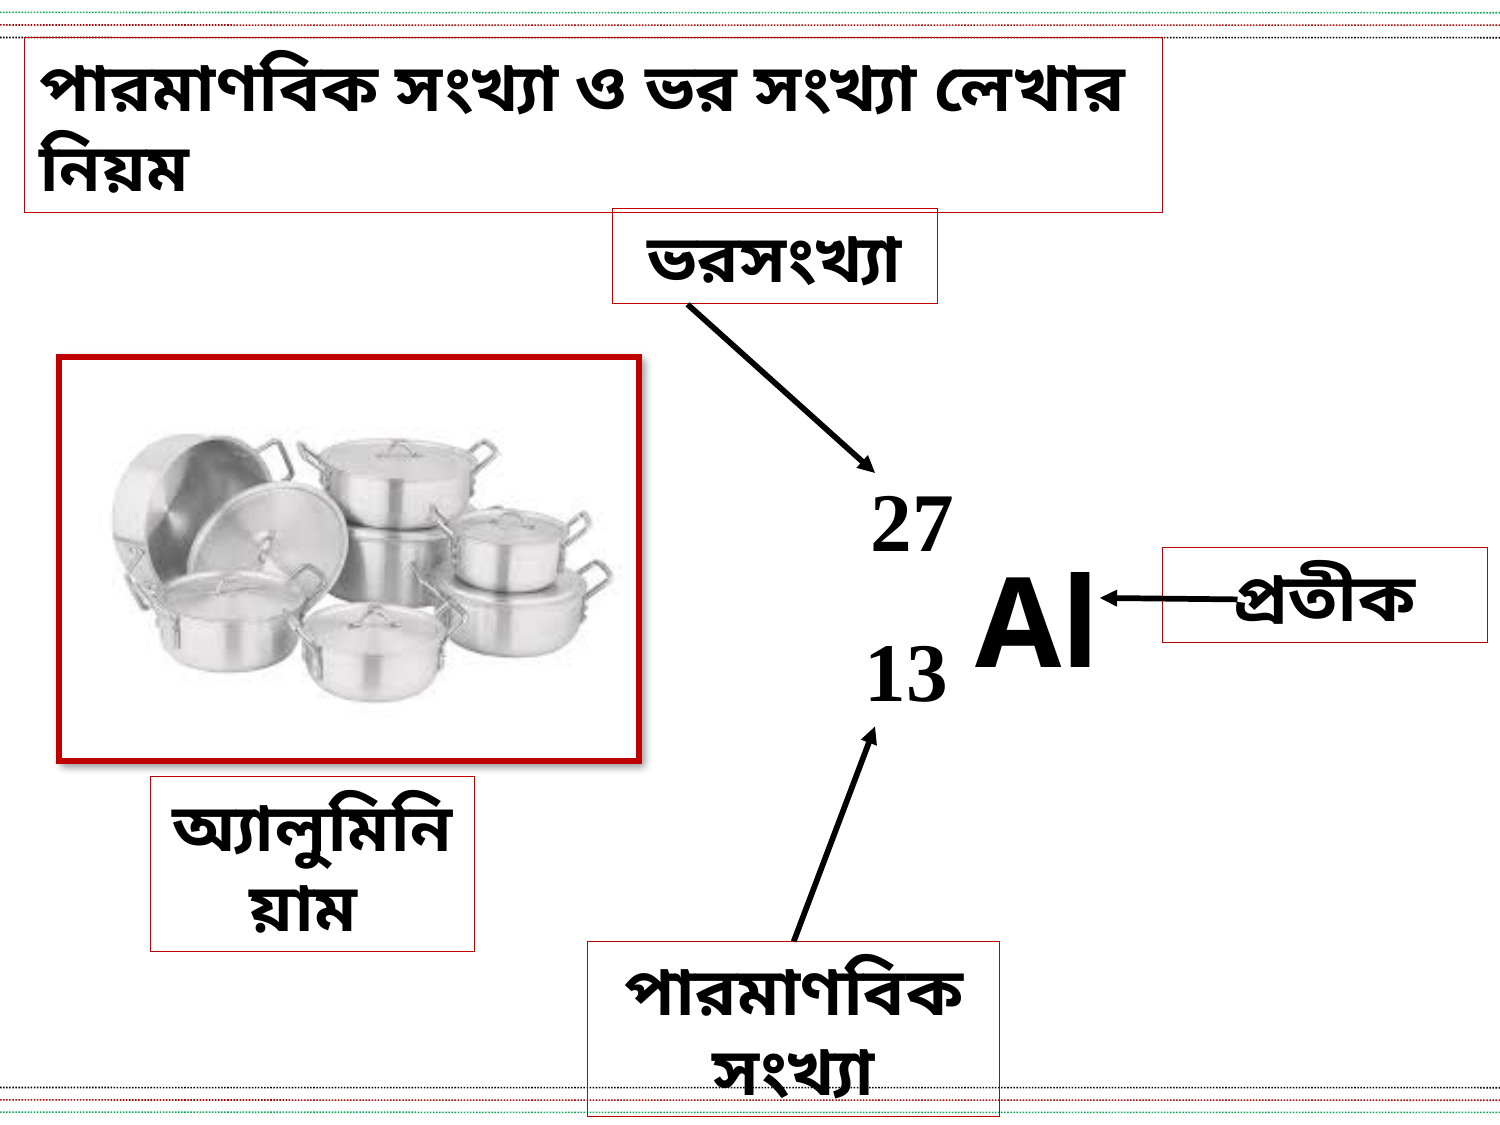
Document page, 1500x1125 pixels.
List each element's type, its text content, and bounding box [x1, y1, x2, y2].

text_box 13 [812, 610, 1000, 726]
text_box [1099, 591, 1238, 605]
text_box পারমাণবিক সংখ্যা ও ভর সংখ্যা লেখার নিয়ম [24, 37, 1163, 213]
text_box [793, 726, 877, 942]
text_box Al [875, 535, 1200, 701]
text_box [687, 304, 875, 473]
text_box প্রতীক [1162, 547, 1488, 643]
text_box পারমাণবিক সংখ্যা [587, 941, 1000, 1117]
picture [62, 360, 637, 758]
text_box অ্যালুমিনিয়াম [150, 776, 475, 952]
text_box 27 [799, 460, 1025, 576]
text_box ভরসংখ্যা [612, 213, 938, 304]
